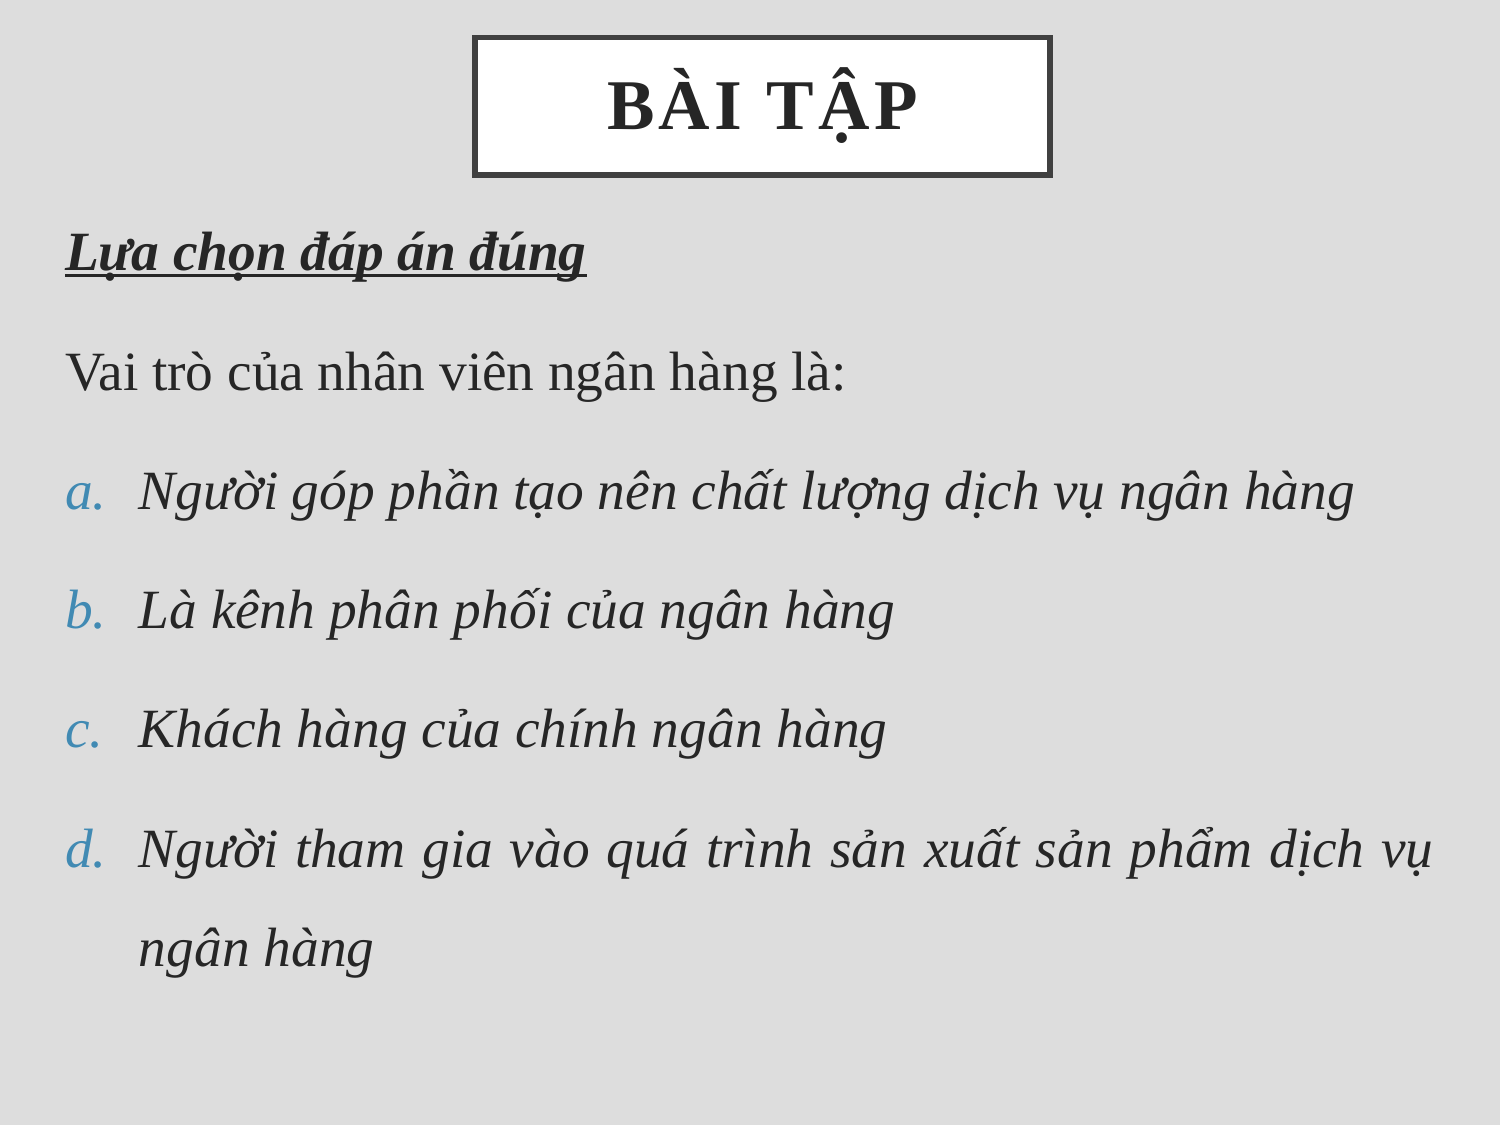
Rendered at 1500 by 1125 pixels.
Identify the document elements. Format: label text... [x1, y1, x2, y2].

title Bài tập [472, 35, 1053, 178]
list Lựa chọn đáp án đúng Vai trò của nhân viên ngân hàng là: Người góp phần tạo nên chất lượng dịch vụ ngân hàng Là kênh phân phối của ngân hàng Khách hàng của chính ngân hàng Người tham gia vào quá trình sản xuất sản phẩm dịch vụ ngân hàng [50, 174, 1450, 988]
